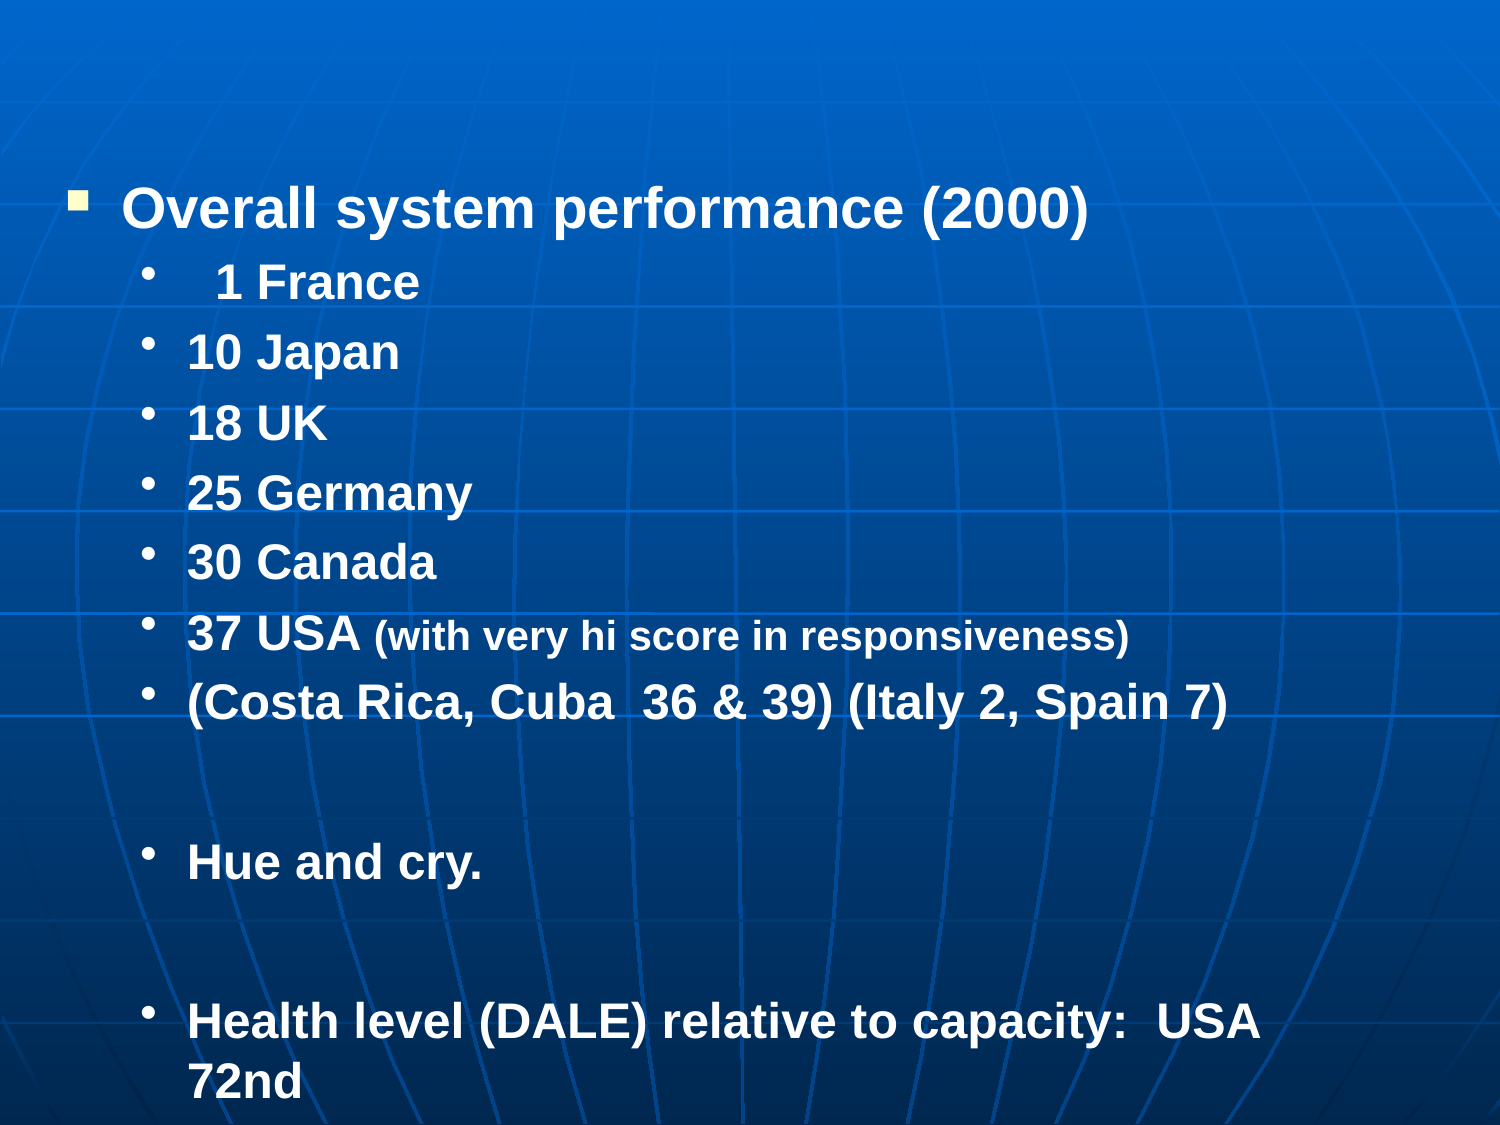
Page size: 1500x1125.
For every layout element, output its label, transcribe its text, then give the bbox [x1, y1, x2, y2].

list Overall system performance (2000) 1 France 10 Japan 18 UK 25 Germany 30 Canada 37 USA (with very hi score in responsiveness) (Costa Rica, Cuba 36 & 39) (Italy 2, Spain 7) Hue and cry. Health level (DALE) relative to capacity: USA 72nd [49, 162, 1401, 1081]
